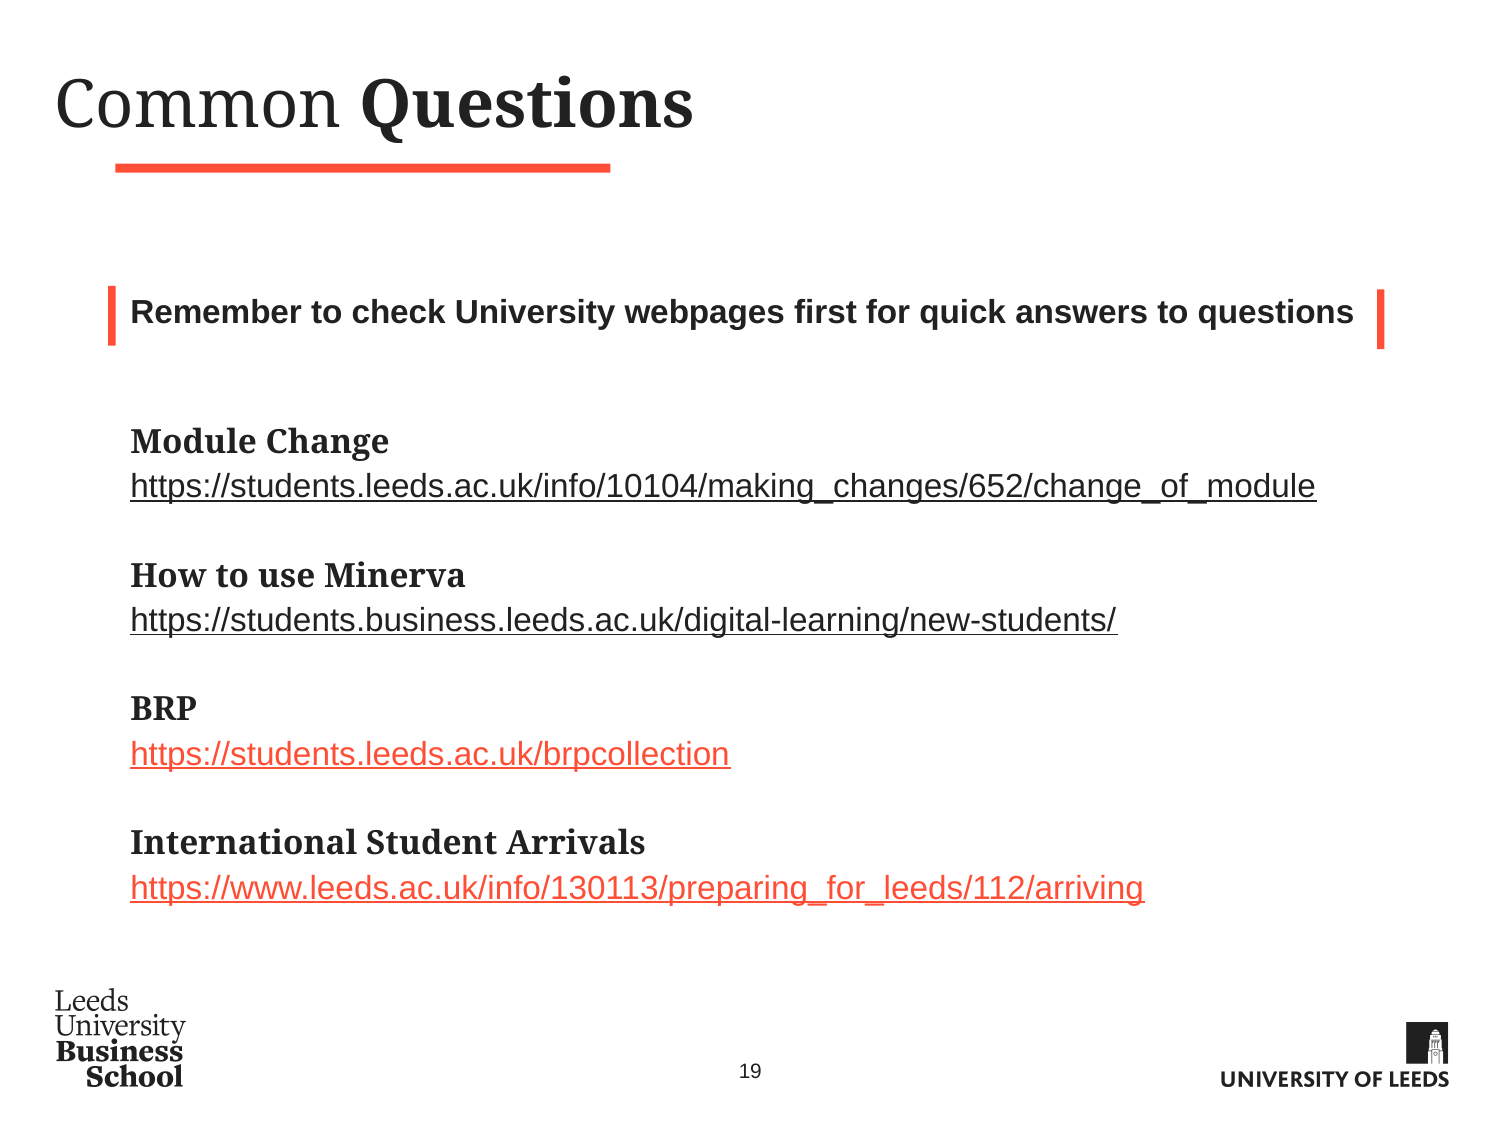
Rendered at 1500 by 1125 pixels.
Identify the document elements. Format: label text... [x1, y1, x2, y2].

slide_number 19 [696, 1050, 804, 1090]
picture [55, 988, 186, 1087]
text_box Remember to check University webpages first for quick answers to questions [115, 283, 1447, 338]
title Common Questions [55, 25, 1447, 186]
text_box [114, 163, 611, 174]
text_box Module Change https://students.leeds.ac.uk/info/10104/making_changes/652/change_of_module How to use Minerva https://students.business.leeds.ac.uk/digital-learning/new-students/ BRP https://students.leeds.ac.uk/brpcollection International Student Arrivals https://www.leeds.ac.uk/info/130113/preparing_for_leeds/112/arriving [115, 412, 1477, 914]
text_box [107, 285, 117, 347]
picture [1221, 1022, 1449, 1087]
text_box [1376, 288, 1386, 350]
